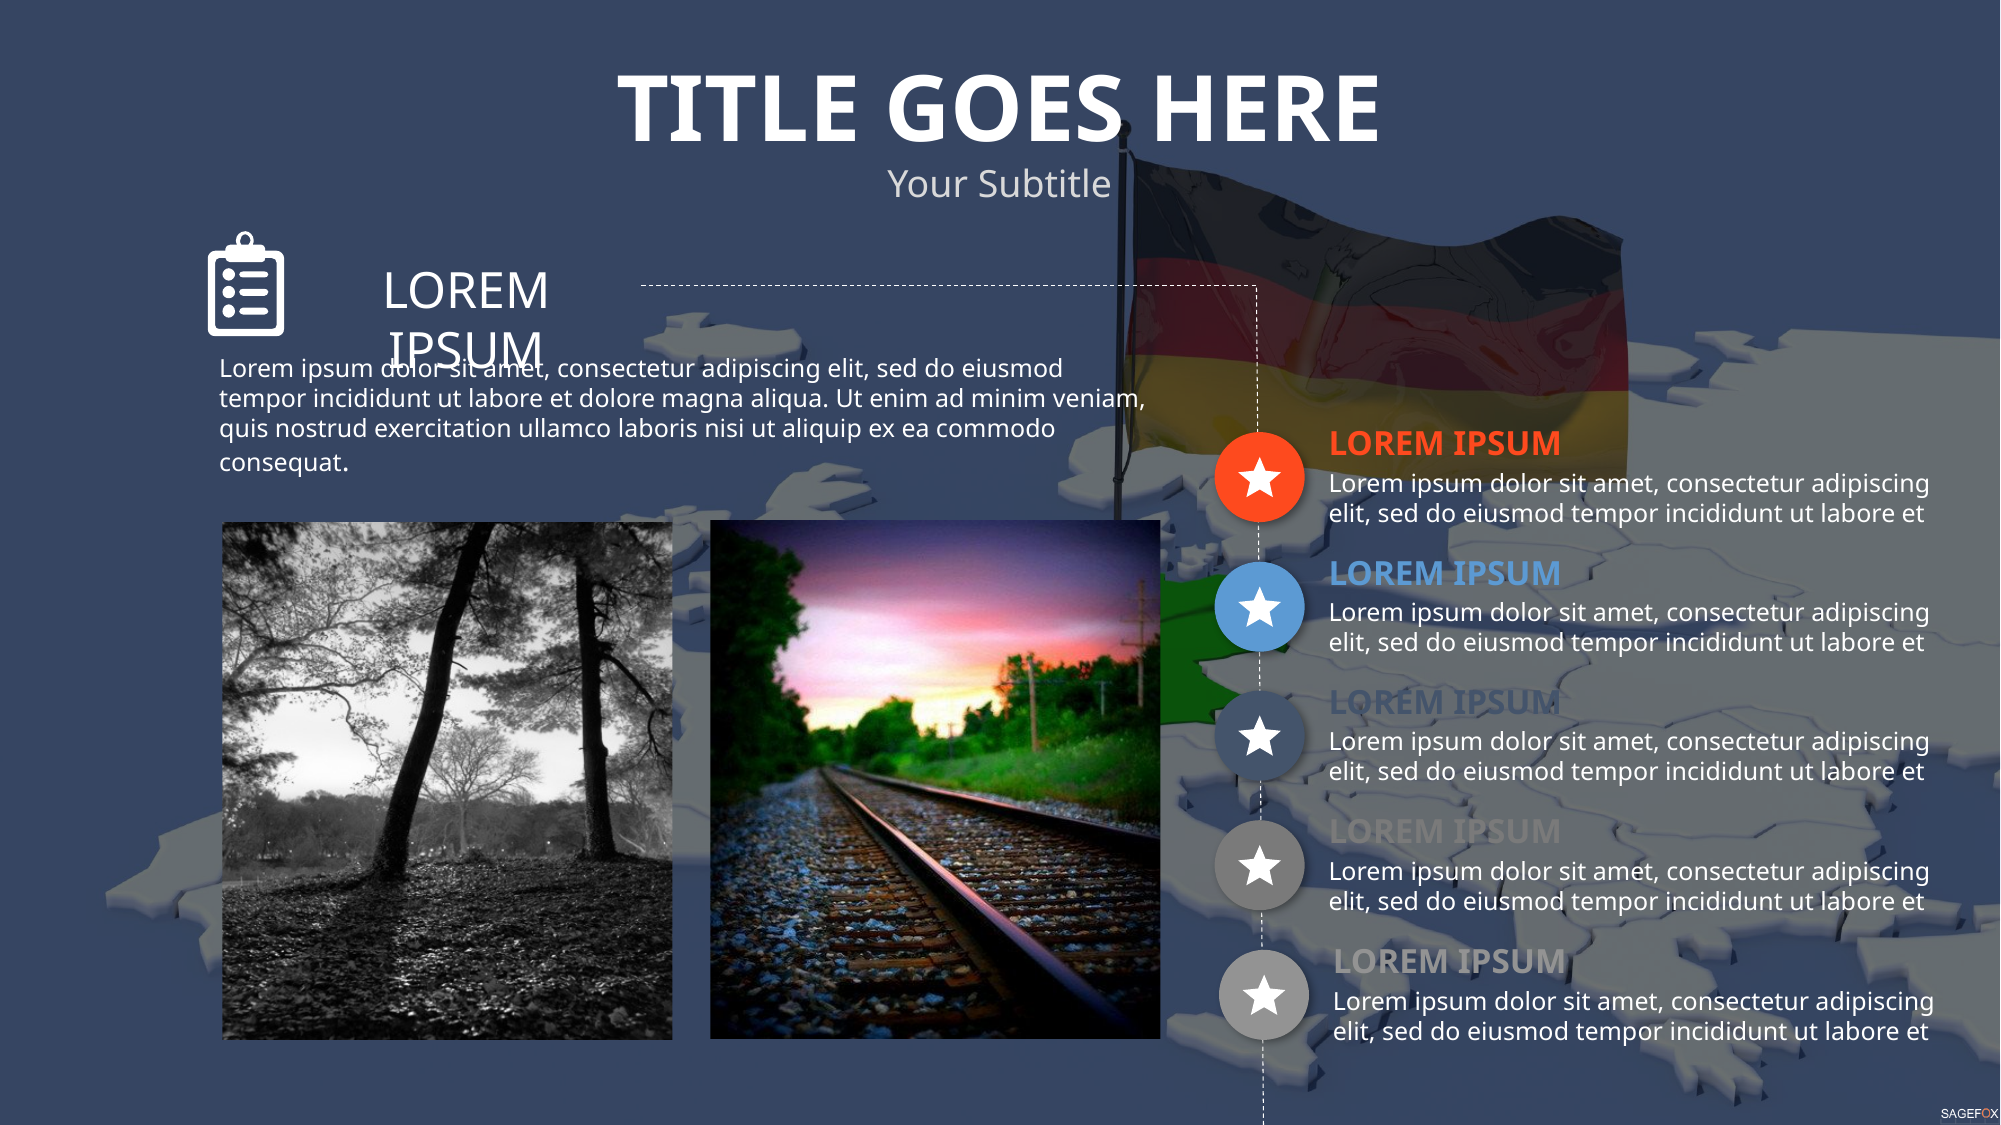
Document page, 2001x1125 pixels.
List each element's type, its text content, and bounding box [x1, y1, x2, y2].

text_box TITLE GOES HERE Your Subtitle [548, 42, 1452, 212]
text_box [709, 520, 1161, 1039]
text_box LOREM IPSUM [292, 250, 642, 344]
text_box LOREM IPSUM Lorem ipsum dolor sit amet, consectetur adipiscing elit, sed do eiusmod tempor incididunt ut labore et [1322, 935, 1958, 1050]
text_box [1256, 652, 1264, 690]
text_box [1256, 911, 1264, 949]
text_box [1256, 1040, 1264, 1125]
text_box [207, 231, 285, 337]
text_box LOREM IPSUM Lorem ipsum dolor sit amet, consectetur adipiscing elit, sed do eiusmod tempor incididunt ut labore et [1318, 546, 1953, 662]
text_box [1214, 690, 1305, 781]
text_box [1256, 287, 1264, 432]
picture [0, 0, 2001, 1125]
text_box LOREM IPSUM Lorem ipsum dolor sit amet, consectetur adipiscing elit, sed do eiusmod tempor incididunt ut labore et [1318, 417, 1953, 533]
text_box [1214, 432, 1305, 523]
text_box LOREM IPSUM Lorem ipsum dolor sit amet, consectetur adipiscing elit, sed do eiusmod tempor incididunt ut labore et [1318, 675, 1953, 791]
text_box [1214, 561, 1305, 652]
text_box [1256, 781, 1264, 820]
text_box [1256, 523, 1264, 561]
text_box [1214, 820, 1305, 911]
text_box [221, 521, 673, 1041]
text_box Lorem ipsum dolor sit amet, consectetur adipiscing elit, sed do eiusmod tempor incididunt ut labore et dolore magna aliqua. Ut enim ad minim veniam, quis nostrud exercitation ullamco laboris nisi ut aliquip ex ea commodo consequat. [204, 344, 1168, 485]
text_box LOREM IPSUM Lorem ipsum dolor sit amet, consectetur adipiscing elit, sed do eiusmod tempor incididunt ut labore et [1318, 805, 1953, 921]
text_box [1218, 949, 1309, 1040]
